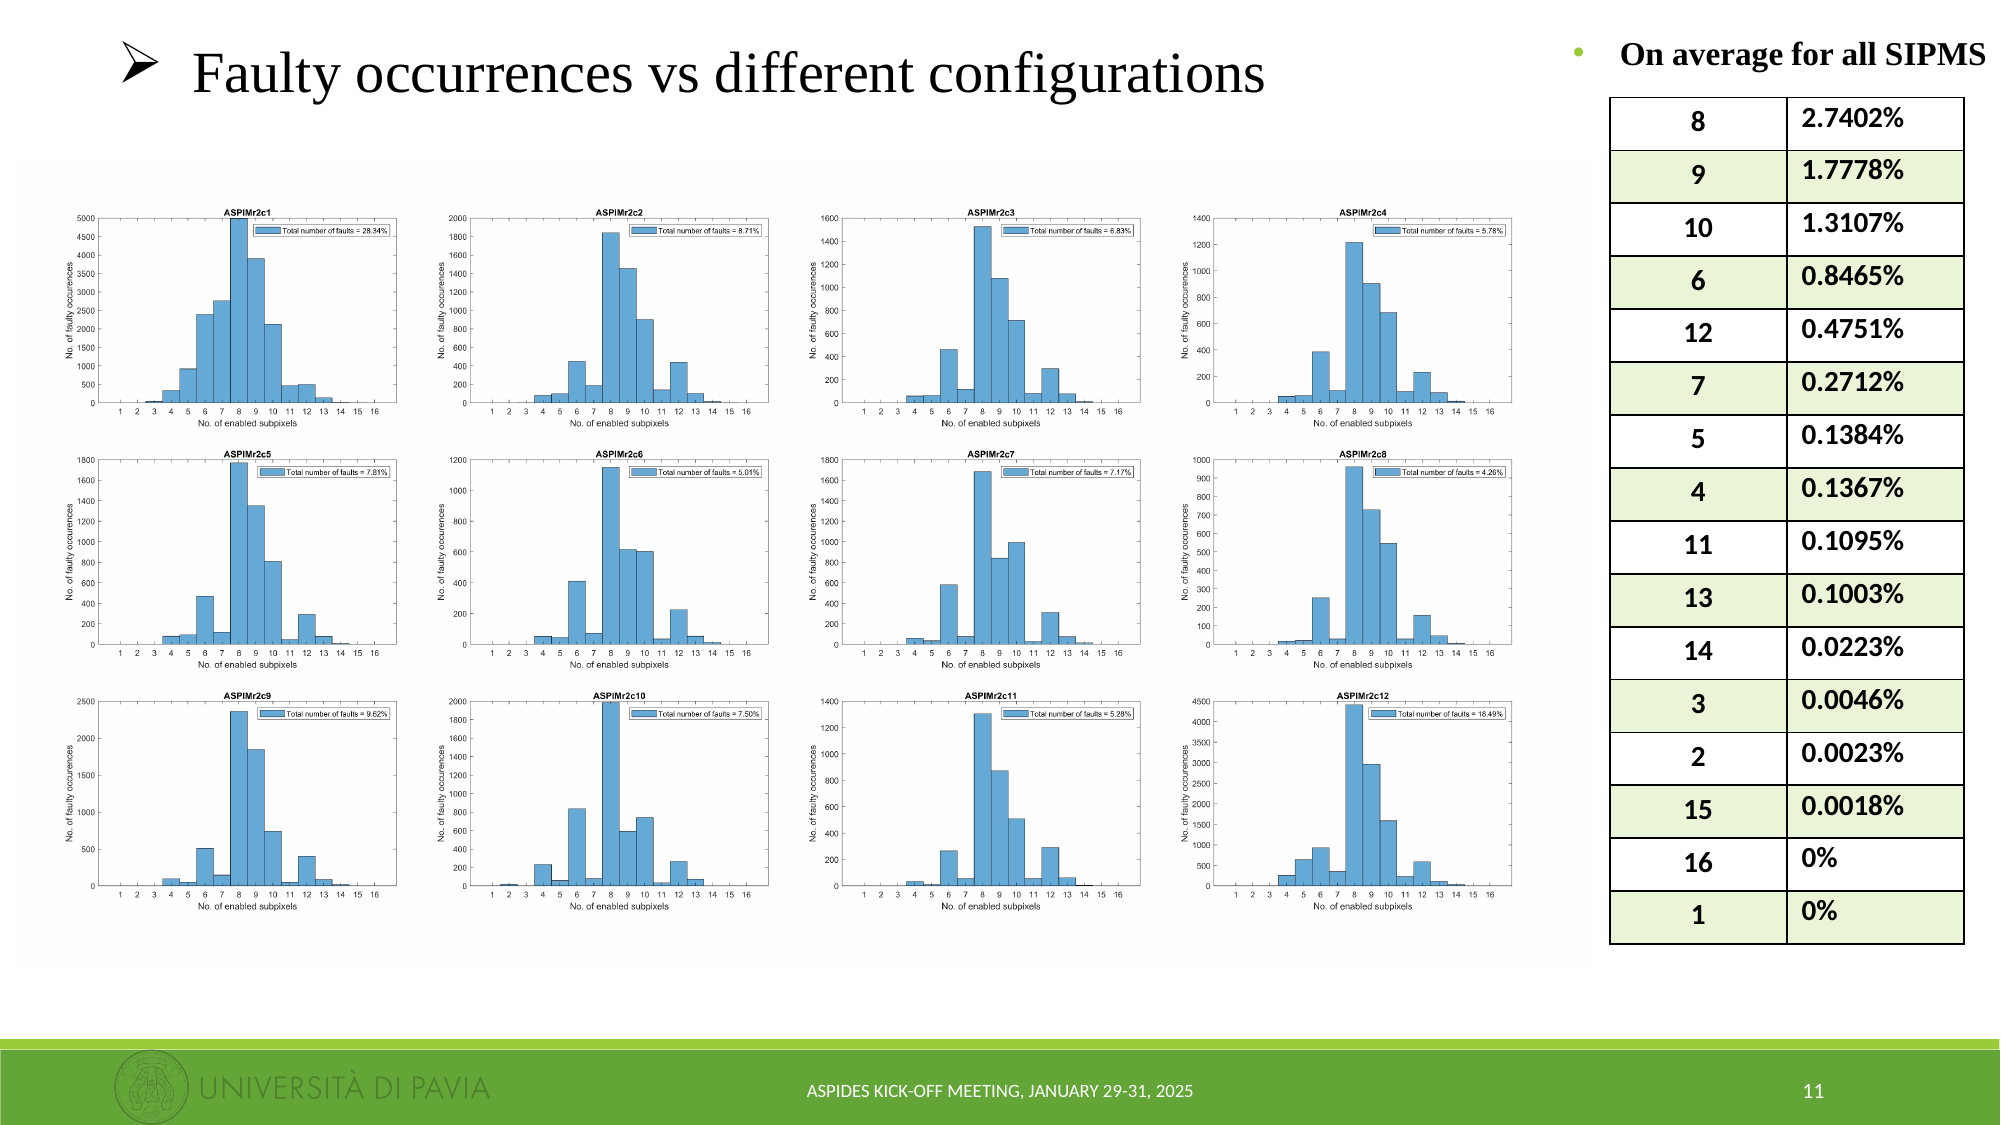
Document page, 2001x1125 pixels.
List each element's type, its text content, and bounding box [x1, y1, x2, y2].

table_cell 2 [1611, 733, 1786, 784]
table_cell 7 [1611, 363, 1786, 414]
table_cell 10 [1611, 204, 1786, 255]
table_cell 1 [1611, 892, 1786, 943]
table_cell 13 [1611, 575, 1786, 626]
table_cell 0.2712% [1788, 363, 1963, 414]
table_cell 12 [1611, 310, 1786, 361]
table_cell 0.0046% [1788, 680, 1963, 732]
table_header 8 [1611, 98, 1786, 150]
table_cell 0.1384% [1788, 416, 1963, 467]
table_cell 11 [1611, 522, 1786, 573]
text_box Faulty occurrences vs different configurations [102, 27, 1718, 112]
table_cell 0.1367% [1788, 469, 1963, 520]
table_cell 0.1095% [1788, 522, 1963, 573]
table_cell 0% [1788, 839, 1963, 890]
footer Aspides kick-off meeting, January 29-31, 2025 [604, 1059, 1396, 1120]
table_cell 16 [1611, 839, 1786, 890]
table_cell 9 [1611, 151, 1786, 202]
table_cell 0.0018% [1788, 786, 1963, 837]
table_header 2.7402% [1788, 98, 1963, 150]
table_cell 1.7778% [1788, 151, 1963, 202]
table_cell 5 [1611, 416, 1786, 467]
table_cell 1.3107% [1788, 204, 1963, 255]
table_cell 0.4751% [1788, 310, 1963, 361]
table_cell 0.0223% [1788, 628, 1963, 679]
table_cell 15 [1611, 786, 1786, 837]
table_cell 0.8465% [1788, 257, 1963, 308]
table_cell 3 [1611, 680, 1786, 732]
table_cell 0.0023% [1788, 733, 1963, 784]
picture [16, 156, 1595, 968]
table_cell 0.1003% [1788, 575, 1963, 626]
text_box On average for all SIPMS [1558, 24, 2000, 80]
table_cell 0% [1788, 892, 1963, 943]
table_cell 6 [1611, 257, 1786, 308]
slide_number 11 [1624, 1059, 1840, 1120]
table_cell 4 [1611, 469, 1786, 520]
table_cell 14 [1611, 628, 1786, 679]
